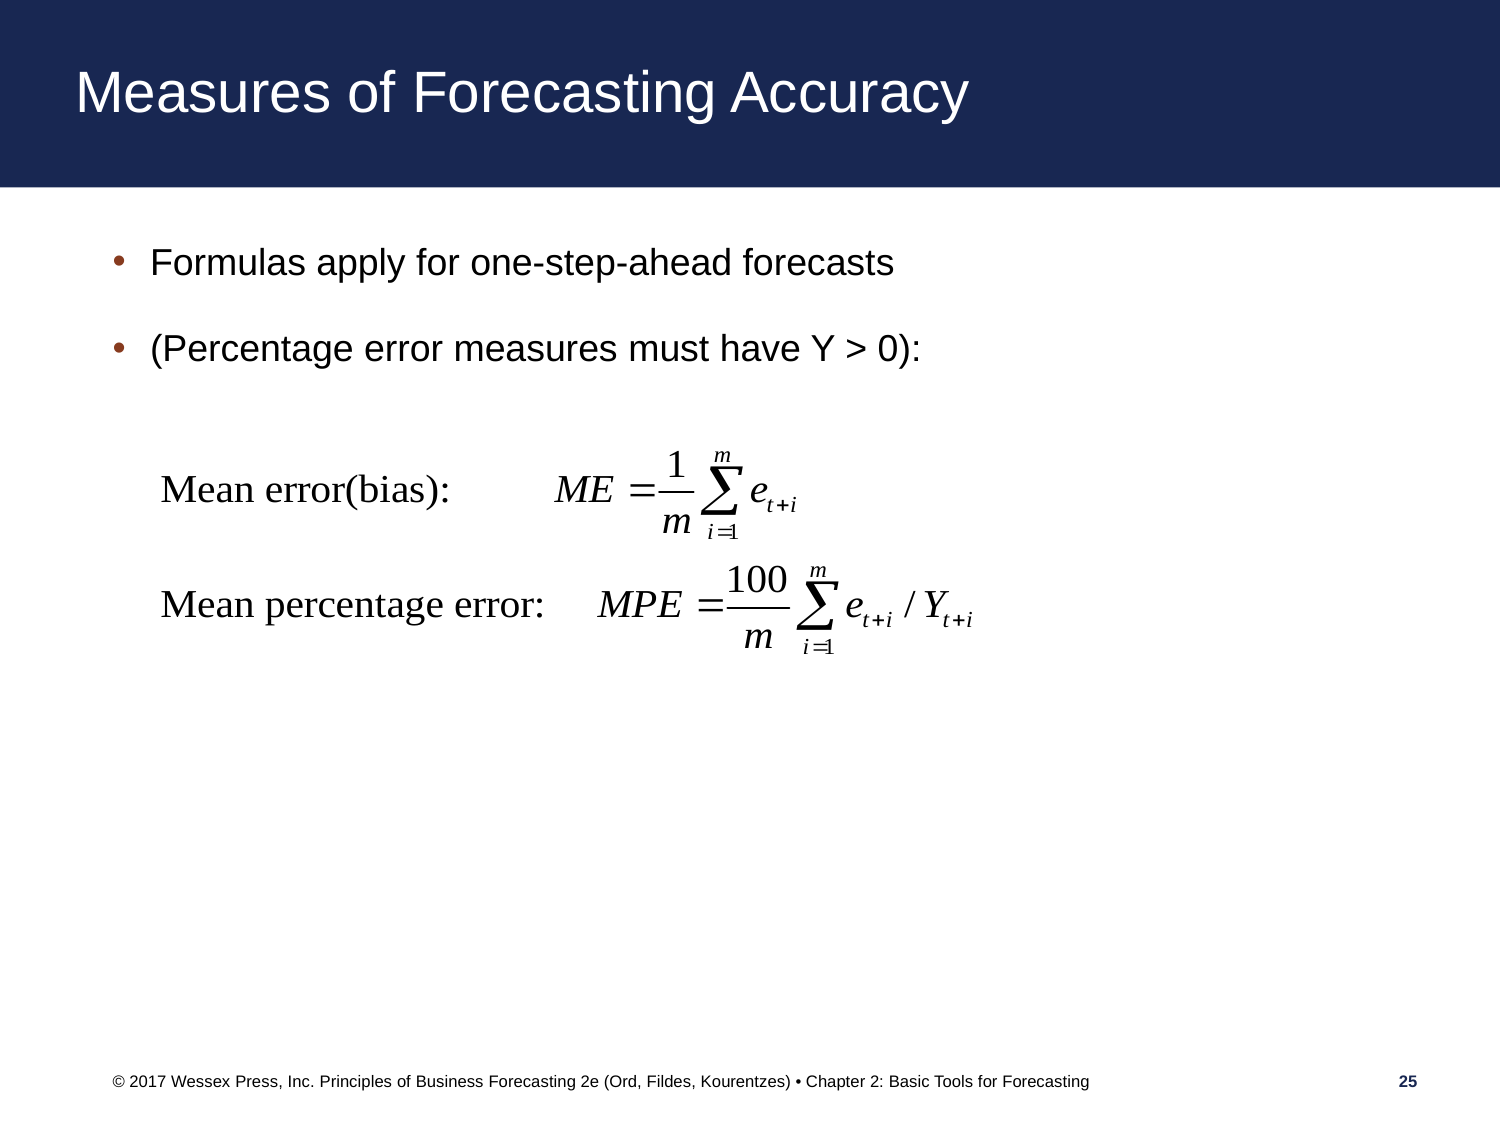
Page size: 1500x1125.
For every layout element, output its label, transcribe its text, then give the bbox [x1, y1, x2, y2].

title Measures of Forecasting Accuracy [0, 0, 1500, 188]
slide_number 25 [1350, 1065, 1418, 1096]
list Formulas apply for one-step-ahead forecasts (Percentage error measures must have Y > 0): [112, 243, 1350, 1014]
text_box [154, 436, 987, 714]
slide_number © 2017 Wessex Press, Inc. Principles of Business Forecasting 2e (Ord, Fildes, Kourentzes) • Chapter 2: Basic Tools for Forecasting [112, 1065, 1333, 1096]
